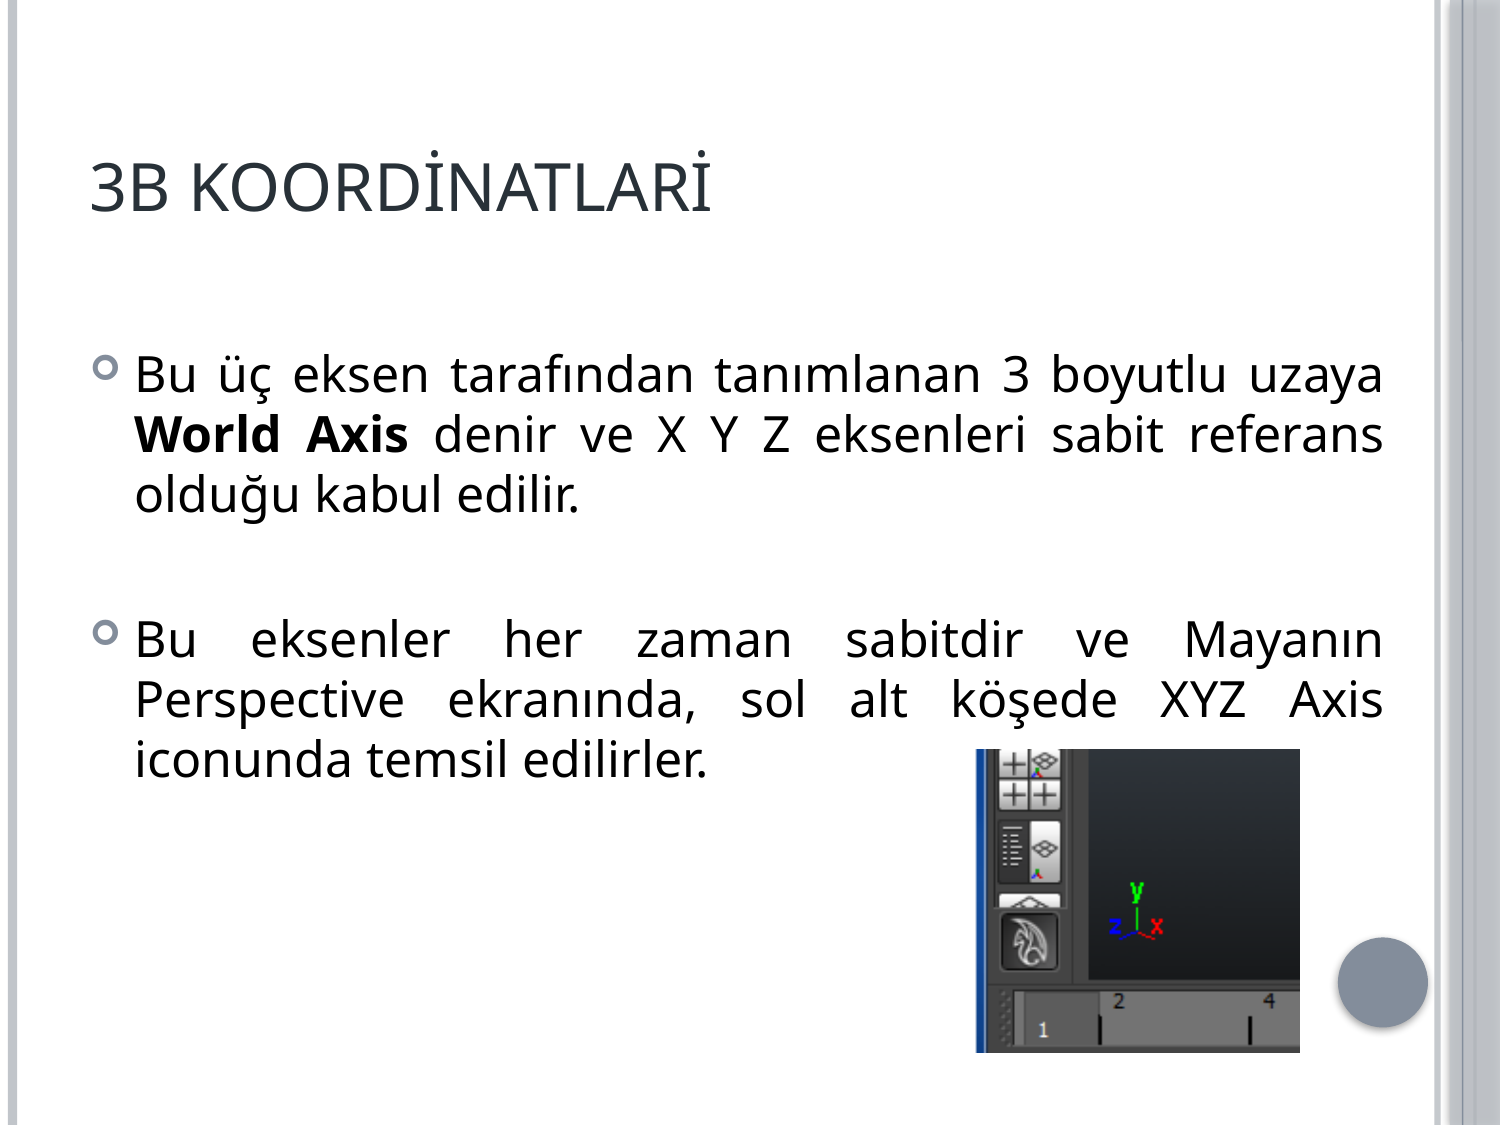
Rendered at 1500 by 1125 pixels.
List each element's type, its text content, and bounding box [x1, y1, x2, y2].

picture [974, 749, 1301, 1053]
title 3B Koordinatlari [75, 45, 1300, 233]
list Bu üç eksen tarafından tanımlanan 3 boyutlu uzaya World Axis denir ve X Y Z eksenleri sabit referans olduğu kabul edilir. Bu eksenler her zaman sabitdir ve Mayanın Perspective ekranında, sol alt köşede XYZ Axis iconunda temsil edilirler. [75, 262, 1400, 1062]
